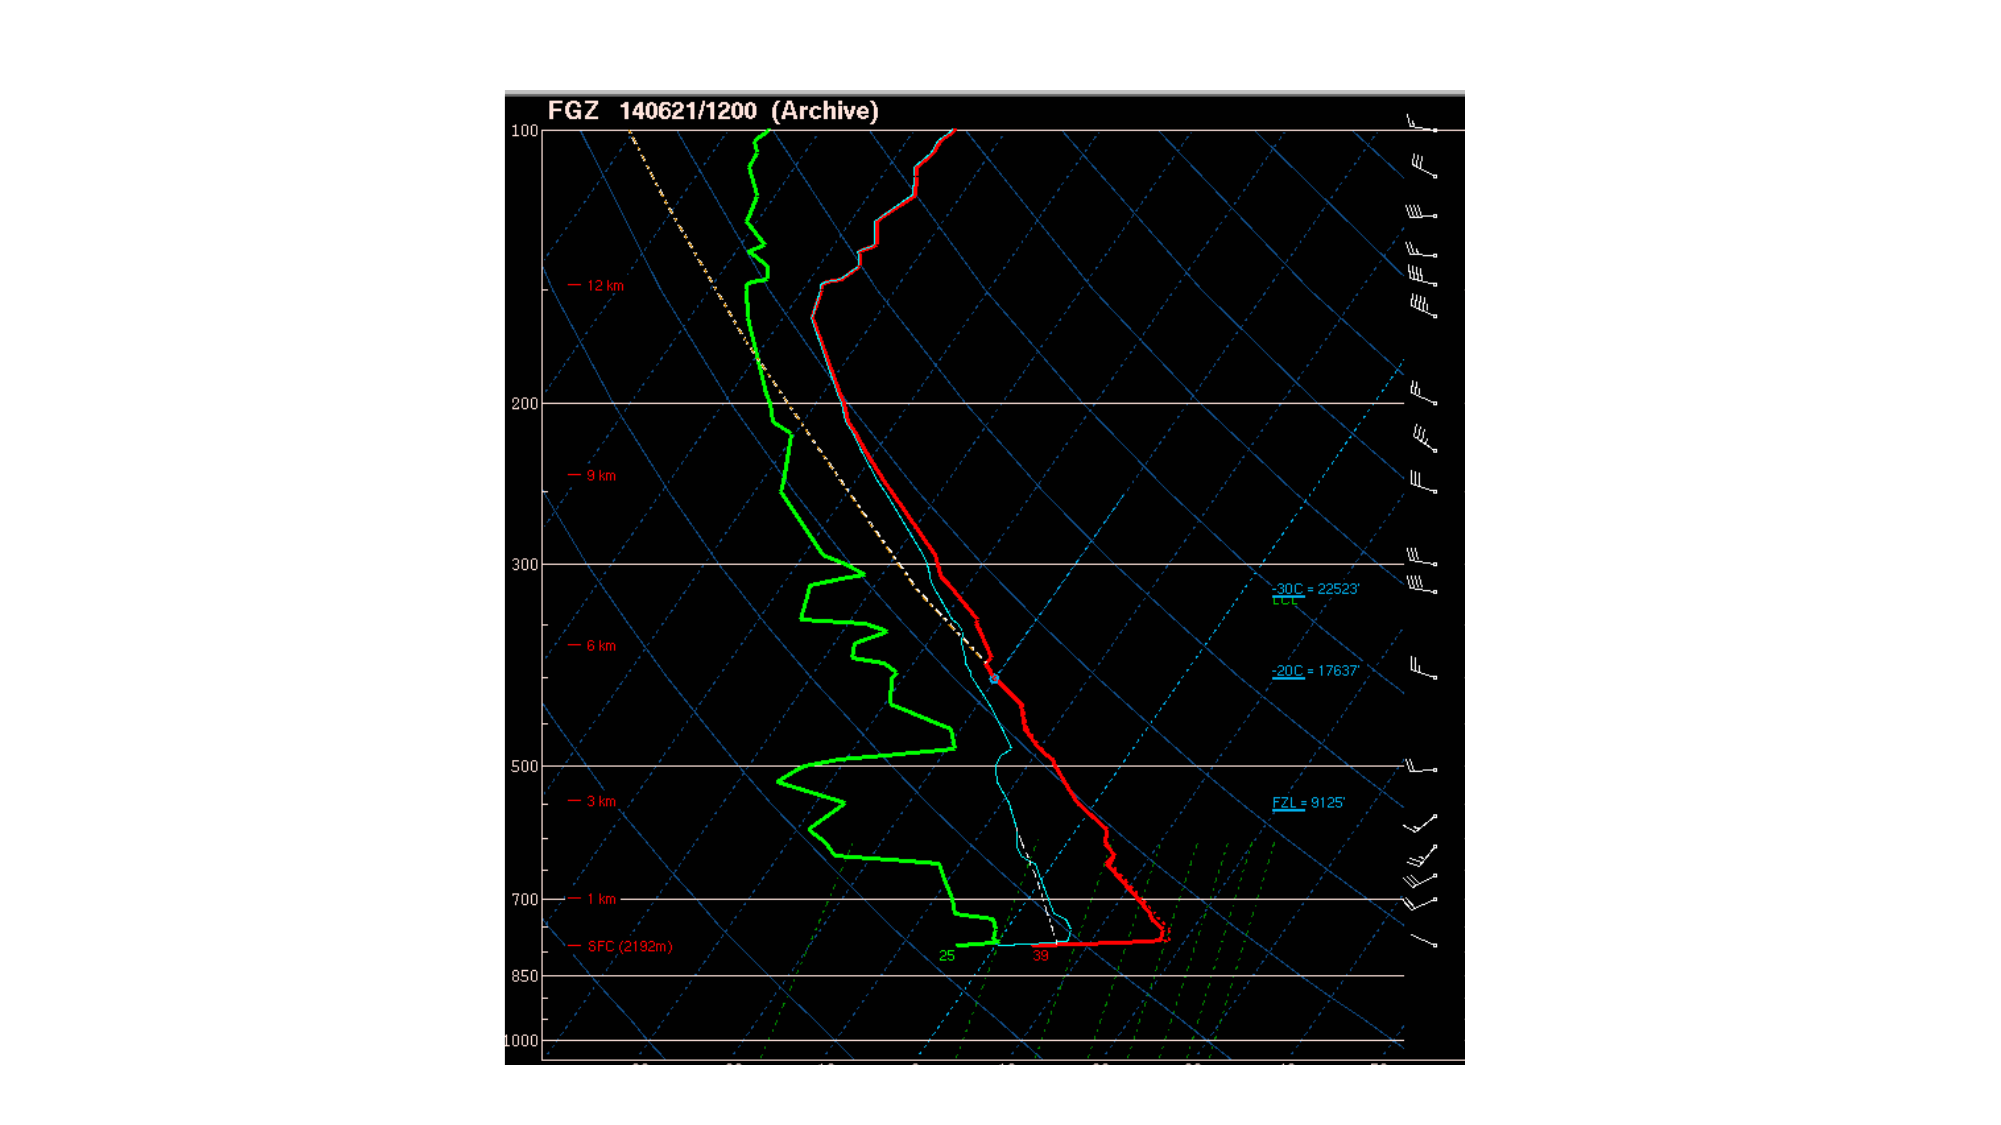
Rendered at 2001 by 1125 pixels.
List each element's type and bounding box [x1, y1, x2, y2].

list [504, 89, 1466, 1066]
